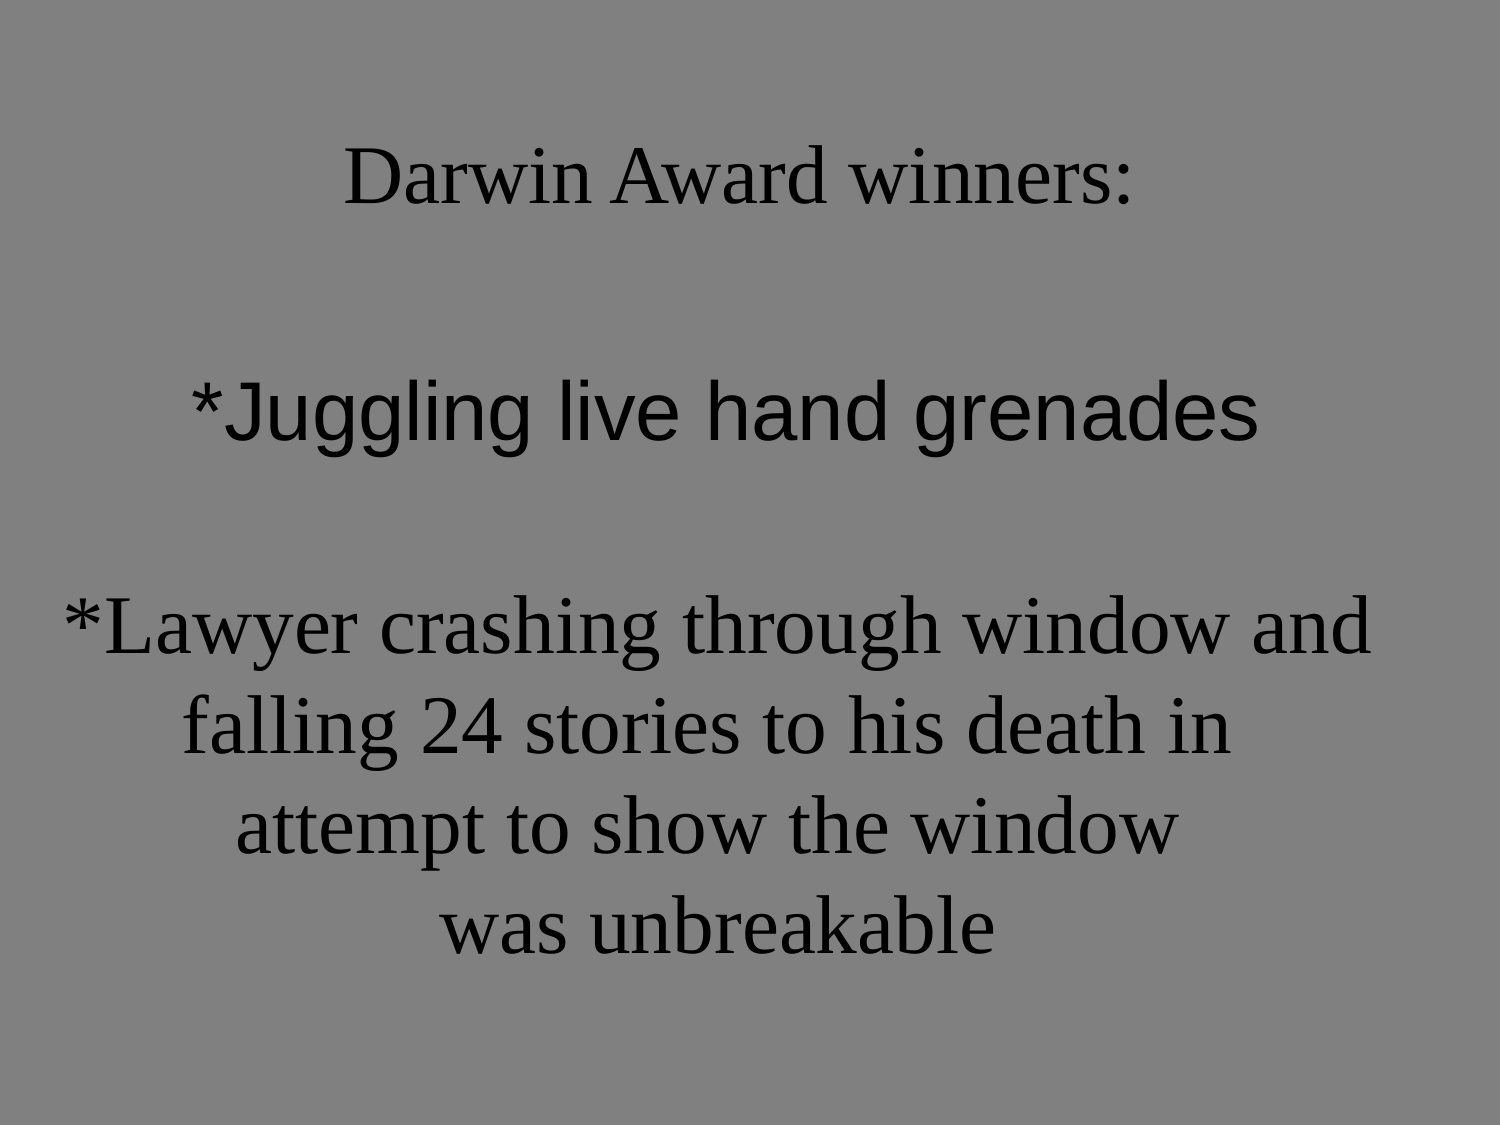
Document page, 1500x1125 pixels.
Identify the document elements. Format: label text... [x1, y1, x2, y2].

text_box *Juggling live hand grenades [171, 349, 1282, 462]
text_box *Lawyer crashing through window and falling 24 stories to his death in attempt to show the window was unbreakable [41, 462, 1395, 1084]
text_box Darwin Award winners: [324, 112, 1156, 330]
